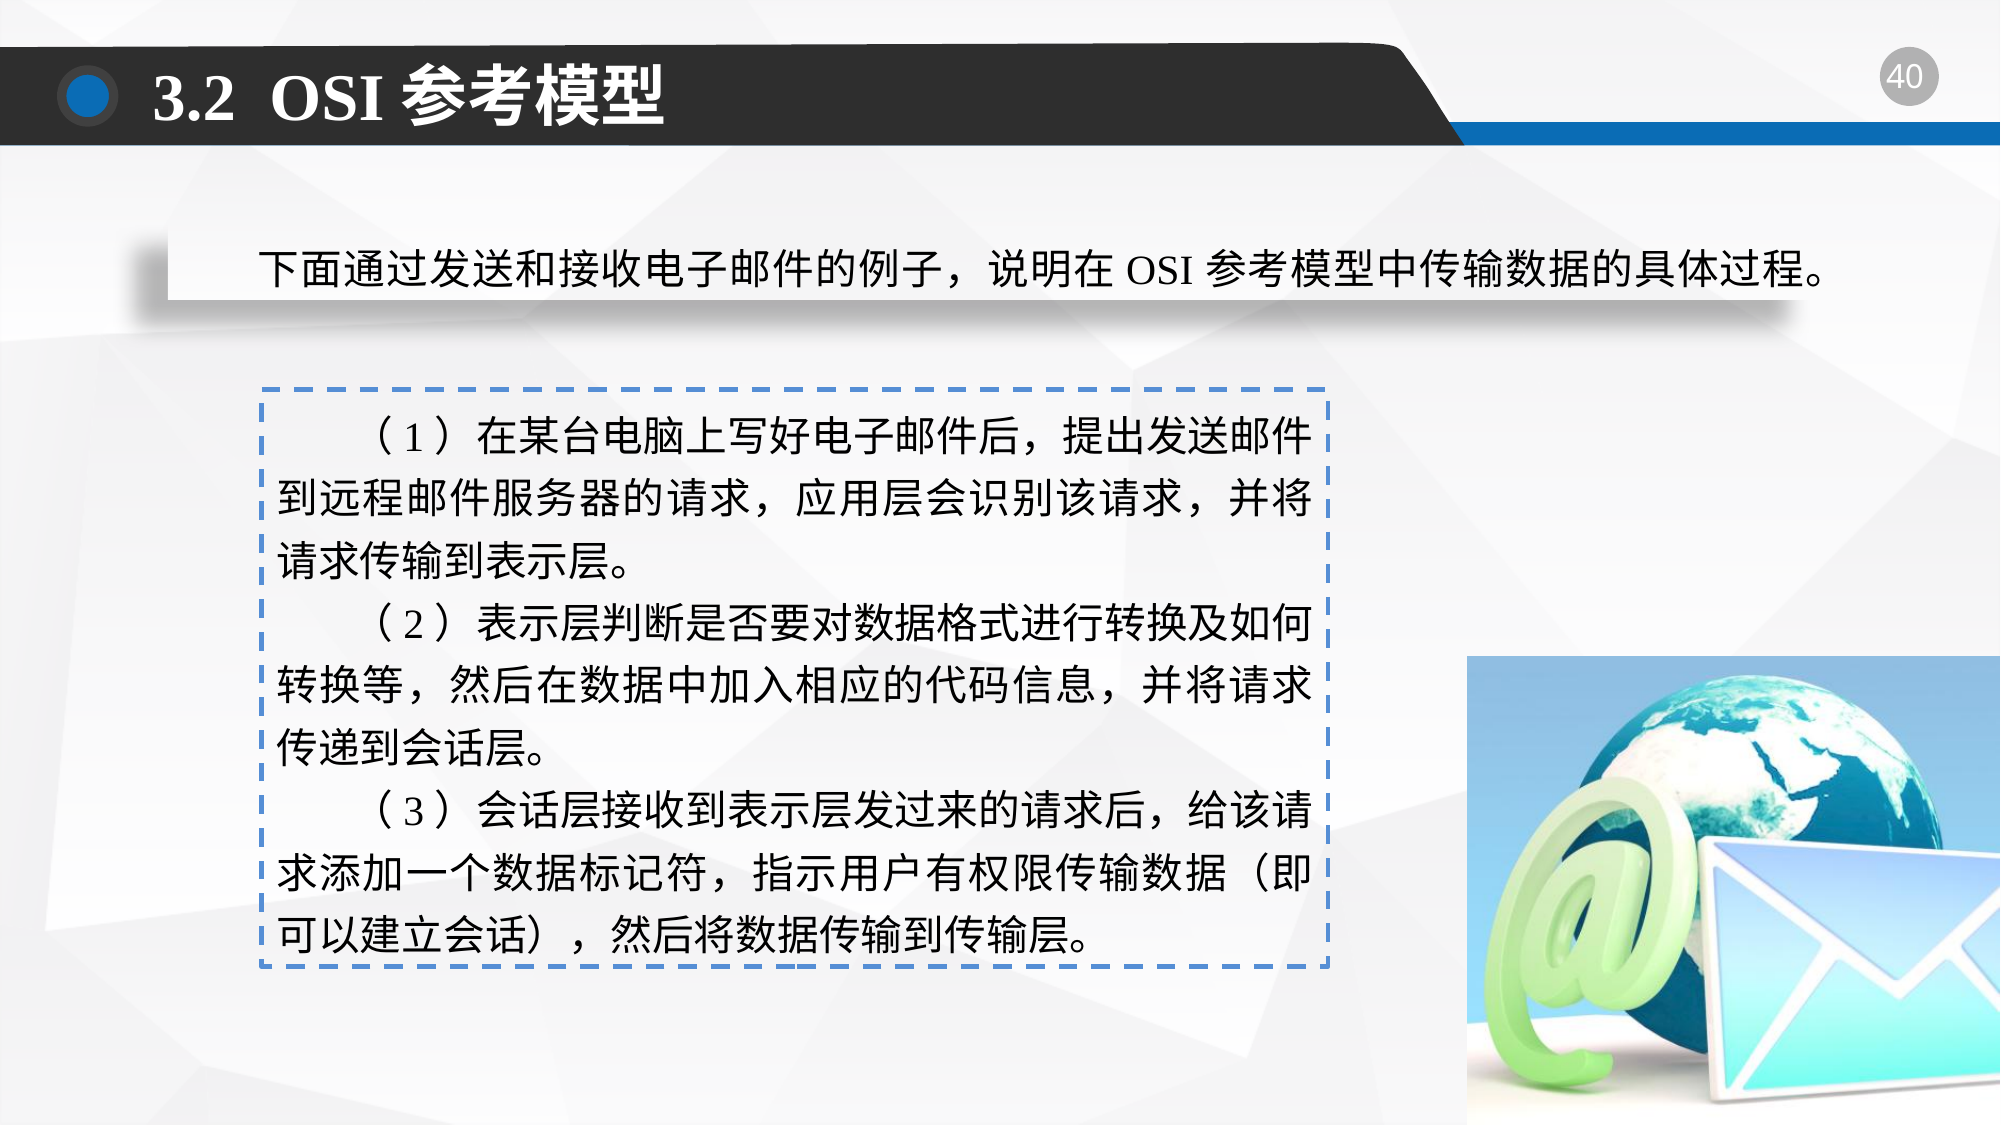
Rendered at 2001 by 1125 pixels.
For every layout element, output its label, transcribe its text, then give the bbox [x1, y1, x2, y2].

text_box （1）在某台电脑上写好电子邮件后，提出发送邮件到远程邮件服务器的请求，应用层会识别该请求，并将请求传输到表示层。 （2）表示层判断是否要对数据格式进行转换及如何转换等，然后在数据中加入相应的代码信息，并将请求传递到会话层。 （3）会话层接收到表示层发过来的请求后，给该请求添加一个数据标记符，指示用户有权限传输数据（即可以建立会话），然后将数据传输到传输层。 [261, 389, 1329, 967]
text_box 3.2 OSI参考模型 [137, 42, 1094, 156]
picture [0, 0, 2001, 1125]
text_box 下面通过发送和接收电子邮件的例子，说明在OSI参考模型中传输数据的具体过程。 [167, 222, 1821, 300]
